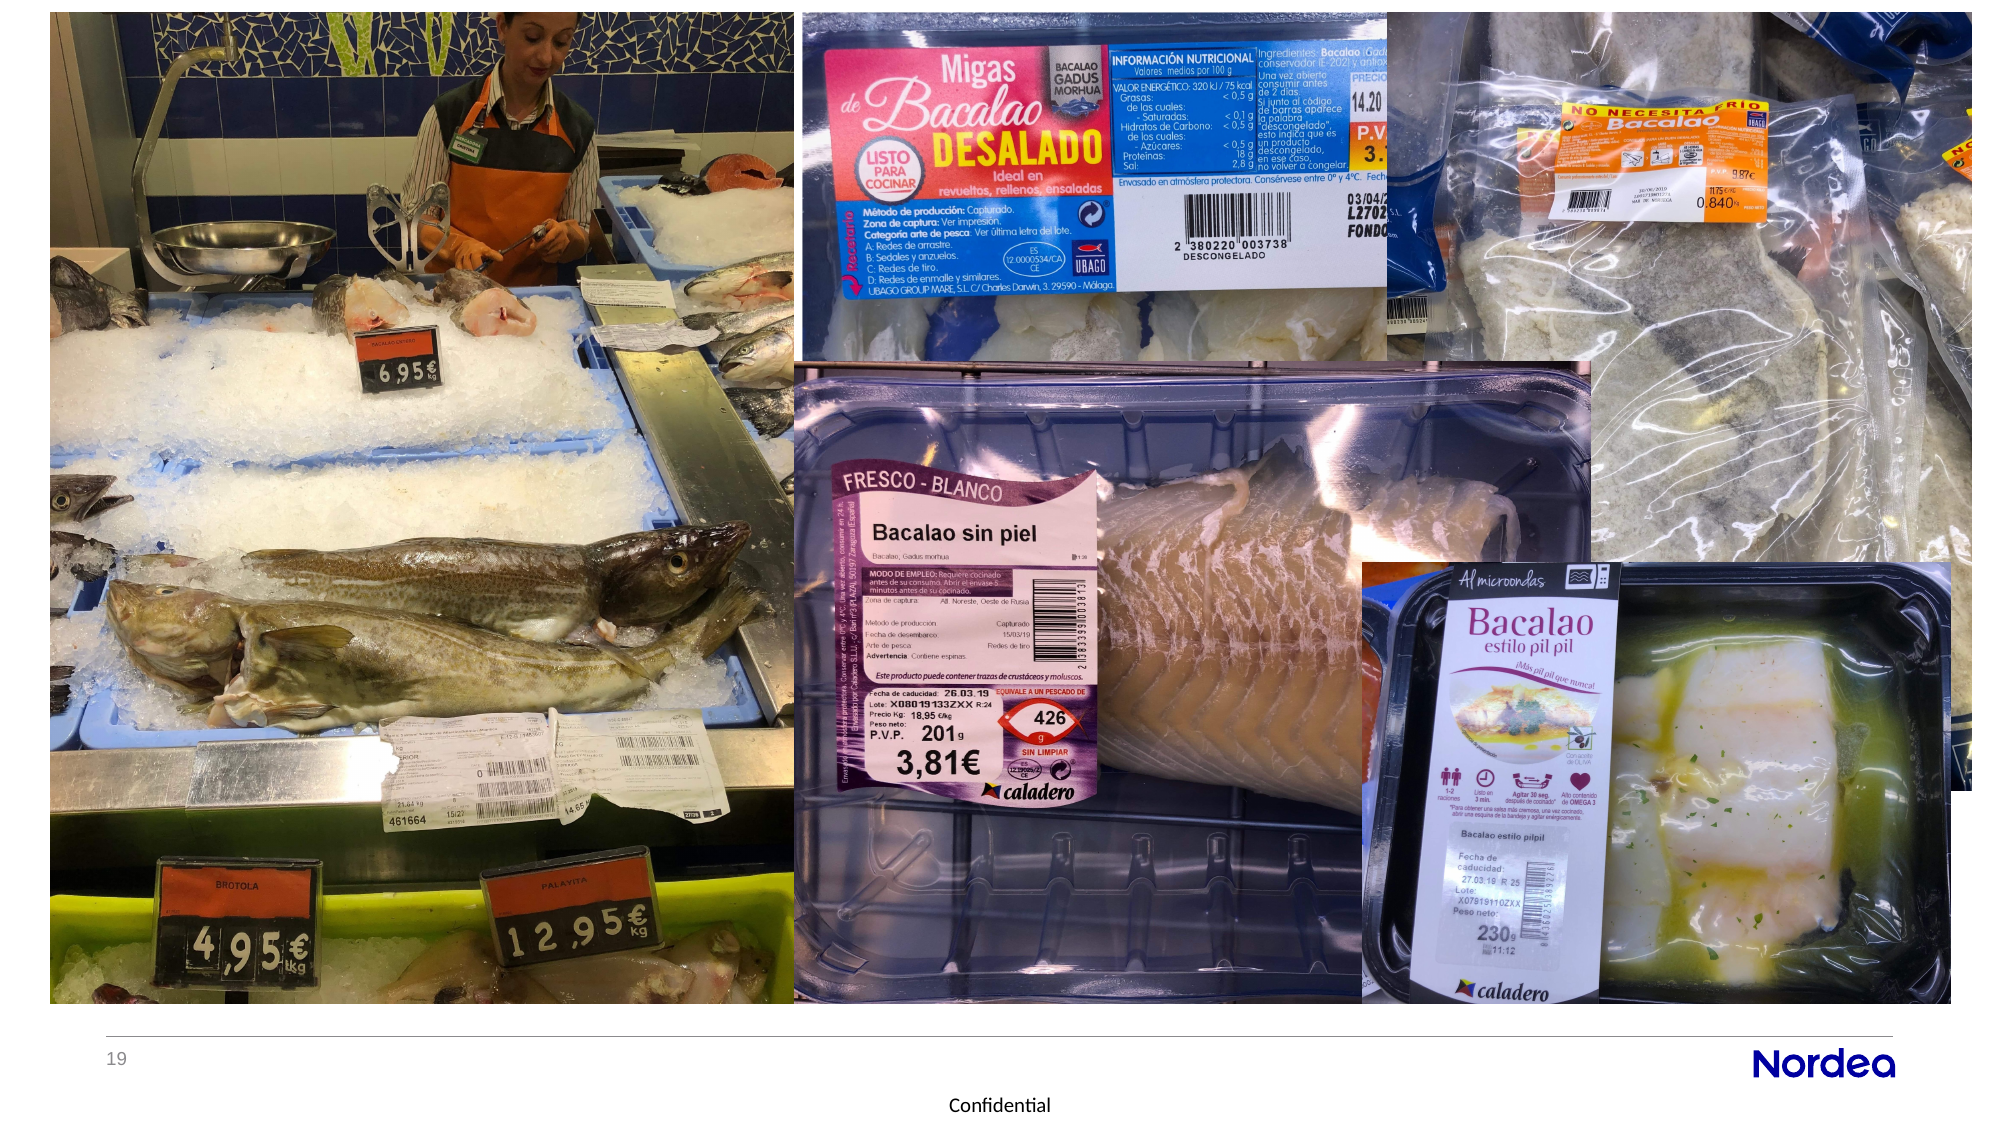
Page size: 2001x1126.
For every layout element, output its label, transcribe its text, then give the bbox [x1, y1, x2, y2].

picture [49, 0, 1972, 1004]
slide_number 19 [106, 1045, 160, 1070]
